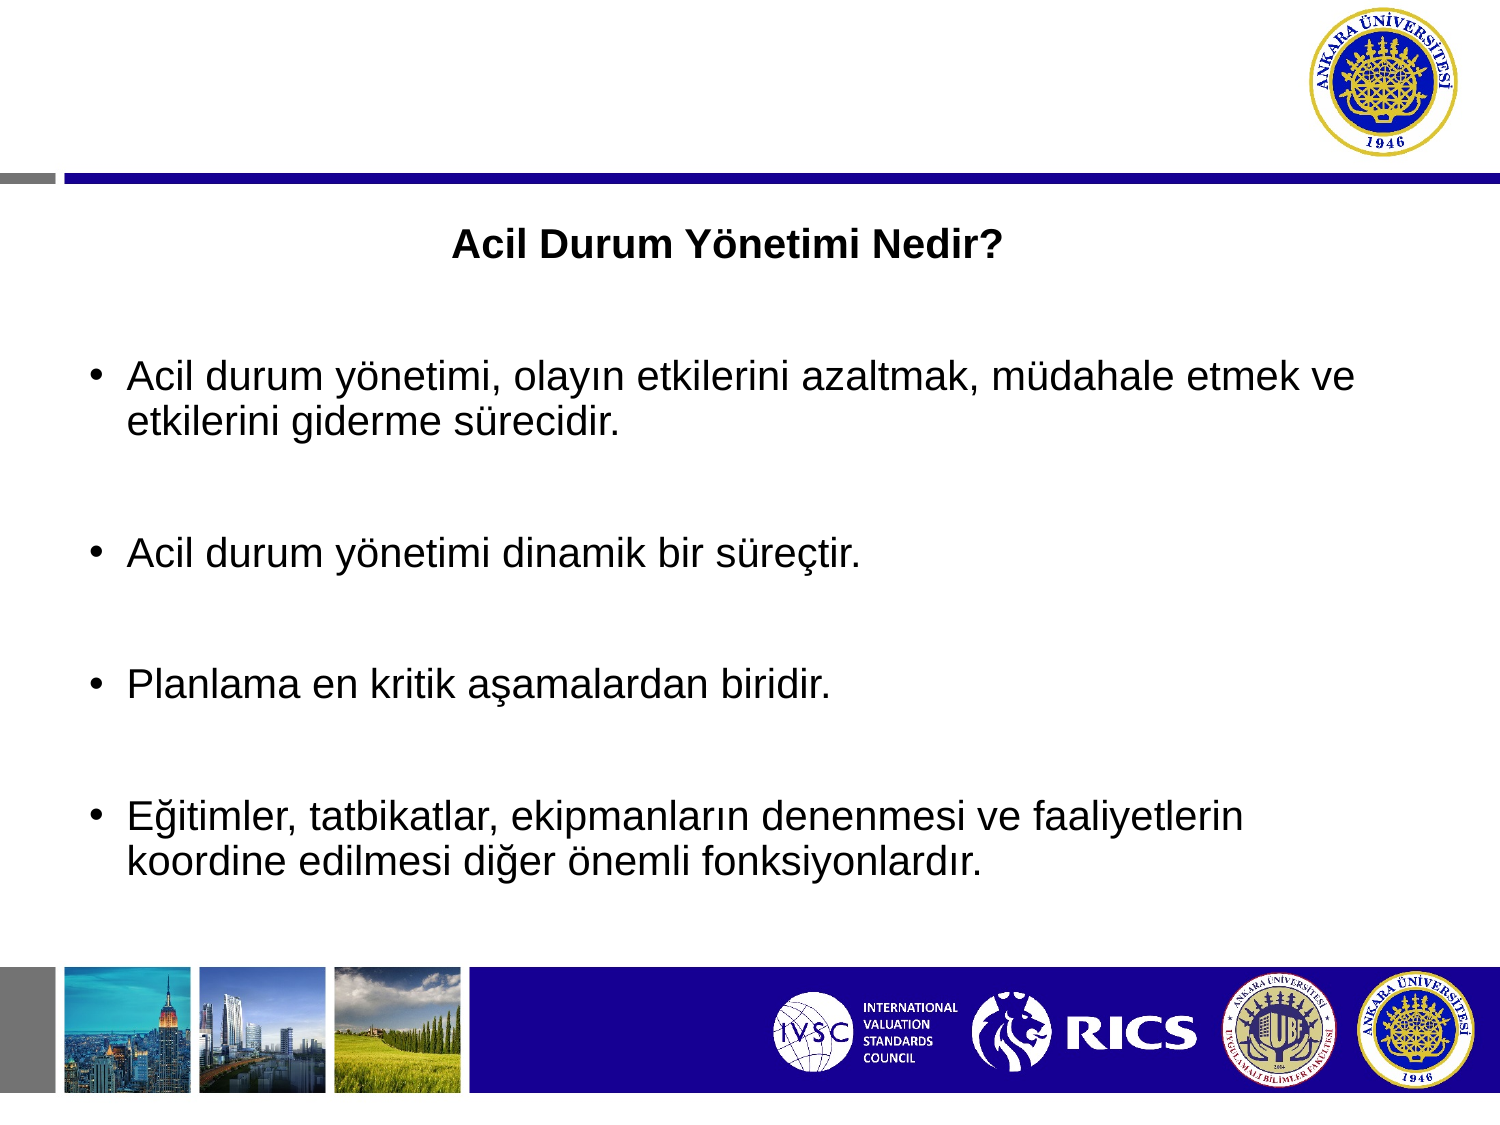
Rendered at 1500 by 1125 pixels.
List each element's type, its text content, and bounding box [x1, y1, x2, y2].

picture [0, 0, 1500, 1125]
footer [510, 1046, 990, 1103]
list Acil Durum Yönetimi Nedir? Acil durum yönetimi, olayın etkilerini azaltmak, müdahale etmek ve etkilerini giderme sürecidir. Acil durum yönetimi dinamik bir süreçtir. Planlama en kritik aşamalardan biridir. Eğitimler, tatbikatlar, ekipmanların denenmesi ve faaliyetlerin koordine edilmesi diğer önemli fonksiyonlardır. [89, 222, 1378, 929]
